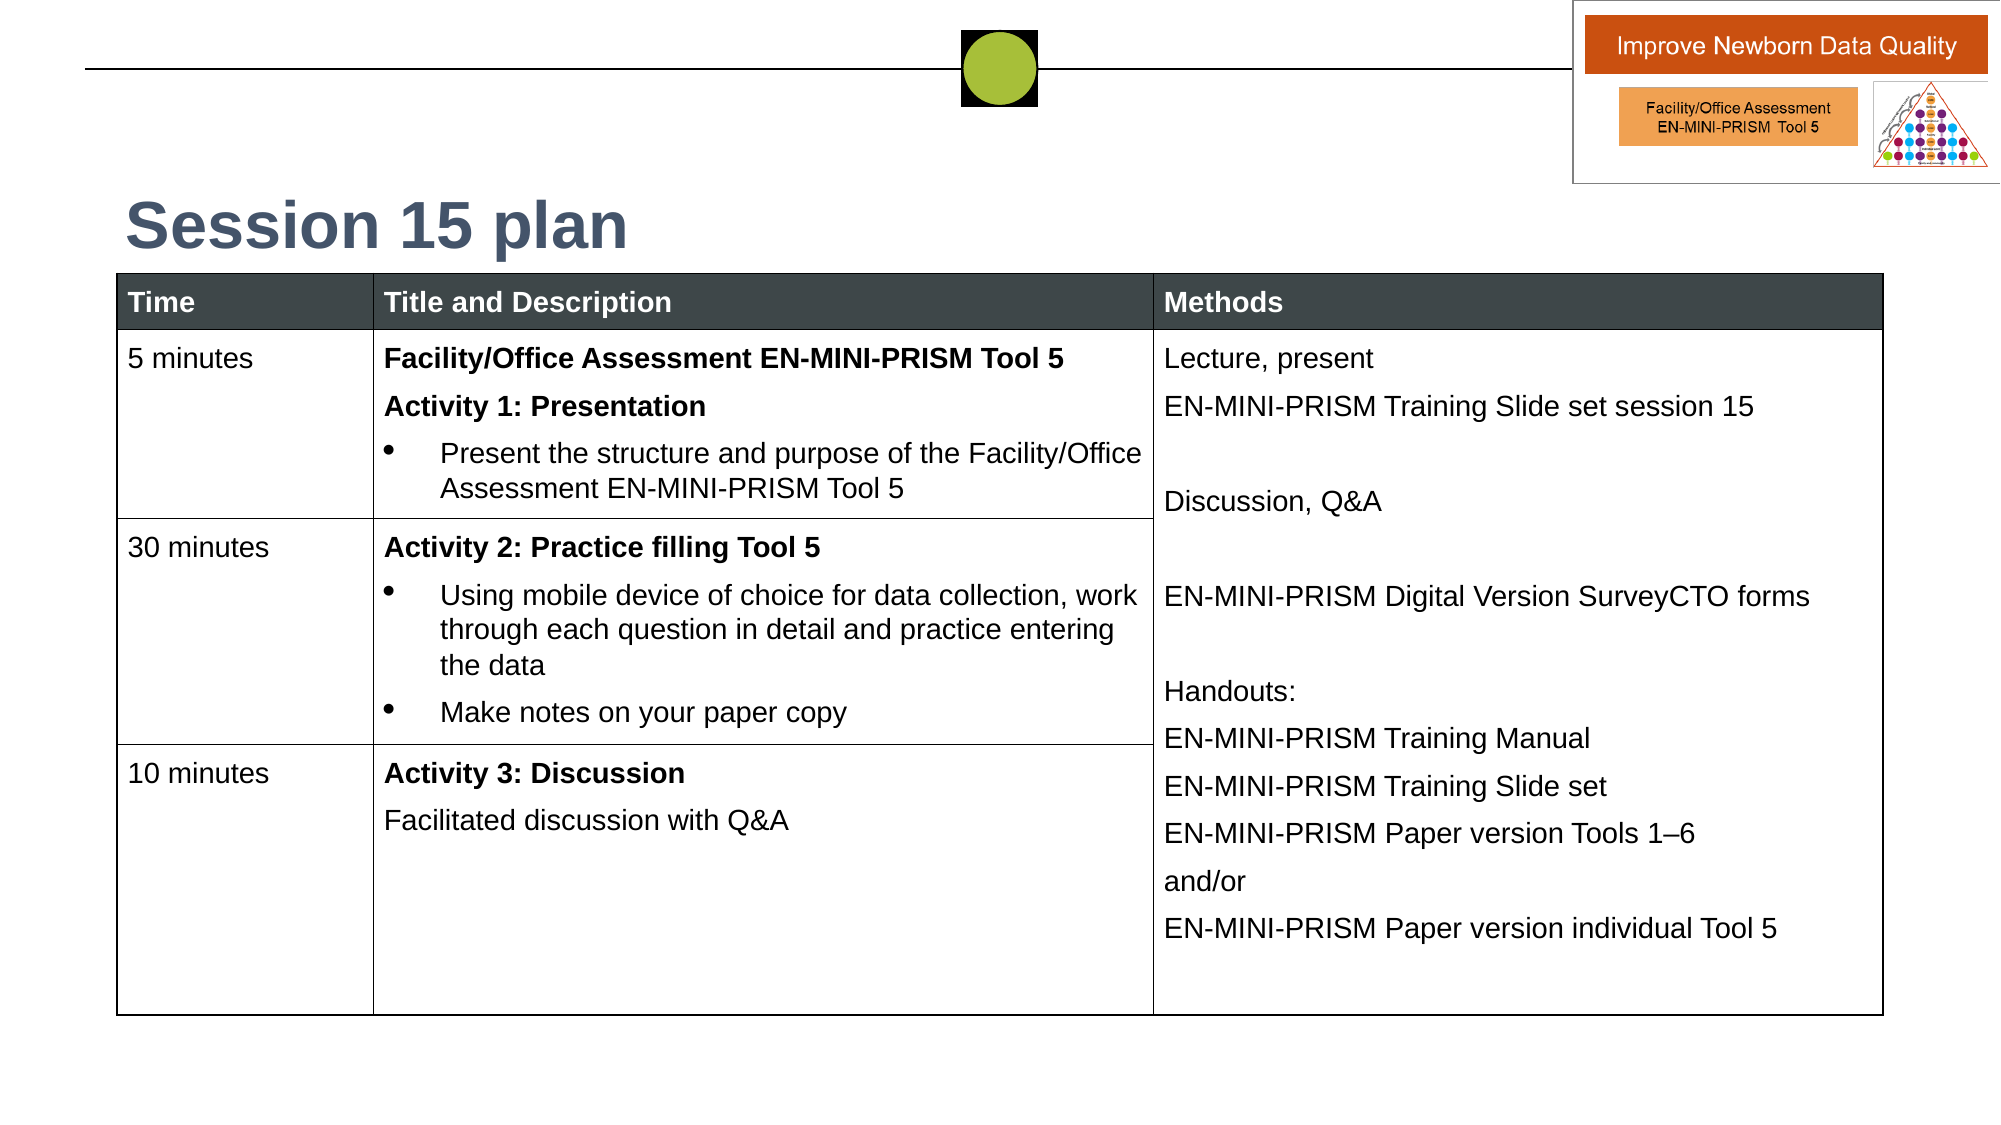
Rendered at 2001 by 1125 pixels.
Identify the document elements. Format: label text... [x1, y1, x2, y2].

table_header Methods [1154, 274, 1882, 329]
table_cell 10 minutes [118, 745, 373, 1014]
table_cell Facility/Office Assessment EN-MINI-PRISM Tool 5 Activity 1: Presentation Present the structure and purpose of the Facility/Office Assessment EN-MINI-PRISM Tool 5 [374, 330, 1153, 518]
table_header Time [118, 274, 373, 329]
text_box Session 15 plan [111, 183, 1138, 321]
table_cell Activity 3: Discussion Facilitated discussion with Q&A [374, 745, 1153, 1014]
table_cell 5 minutes [118, 330, 373, 518]
table_cell 30 minutes [118, 519, 373, 744]
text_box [1572, 0, 2000, 184]
table_header Title and Description [374, 274, 1153, 329]
table_cell Activity 2: Practice filling Tool 5 Using mobile device of choice for data collection, work through each question in detail and practice entering the data Make notes on your paper copy [374, 519, 1153, 744]
table_cell Lecture, present EN-MINI-PRISM Training Slide set session 15 Discussion, Q&A EN-MINI-PRISM Digital Version SurveyCTO forms Handouts: EN-MINI-PRISM Training Manual EN-MINI-PRISM Training Slide set EN-MINI-PRISM Paper version Tools 1–6 and/or EN-MINI-PRISM Paper version individual Tool 5 [1154, 330, 1882, 1014]
